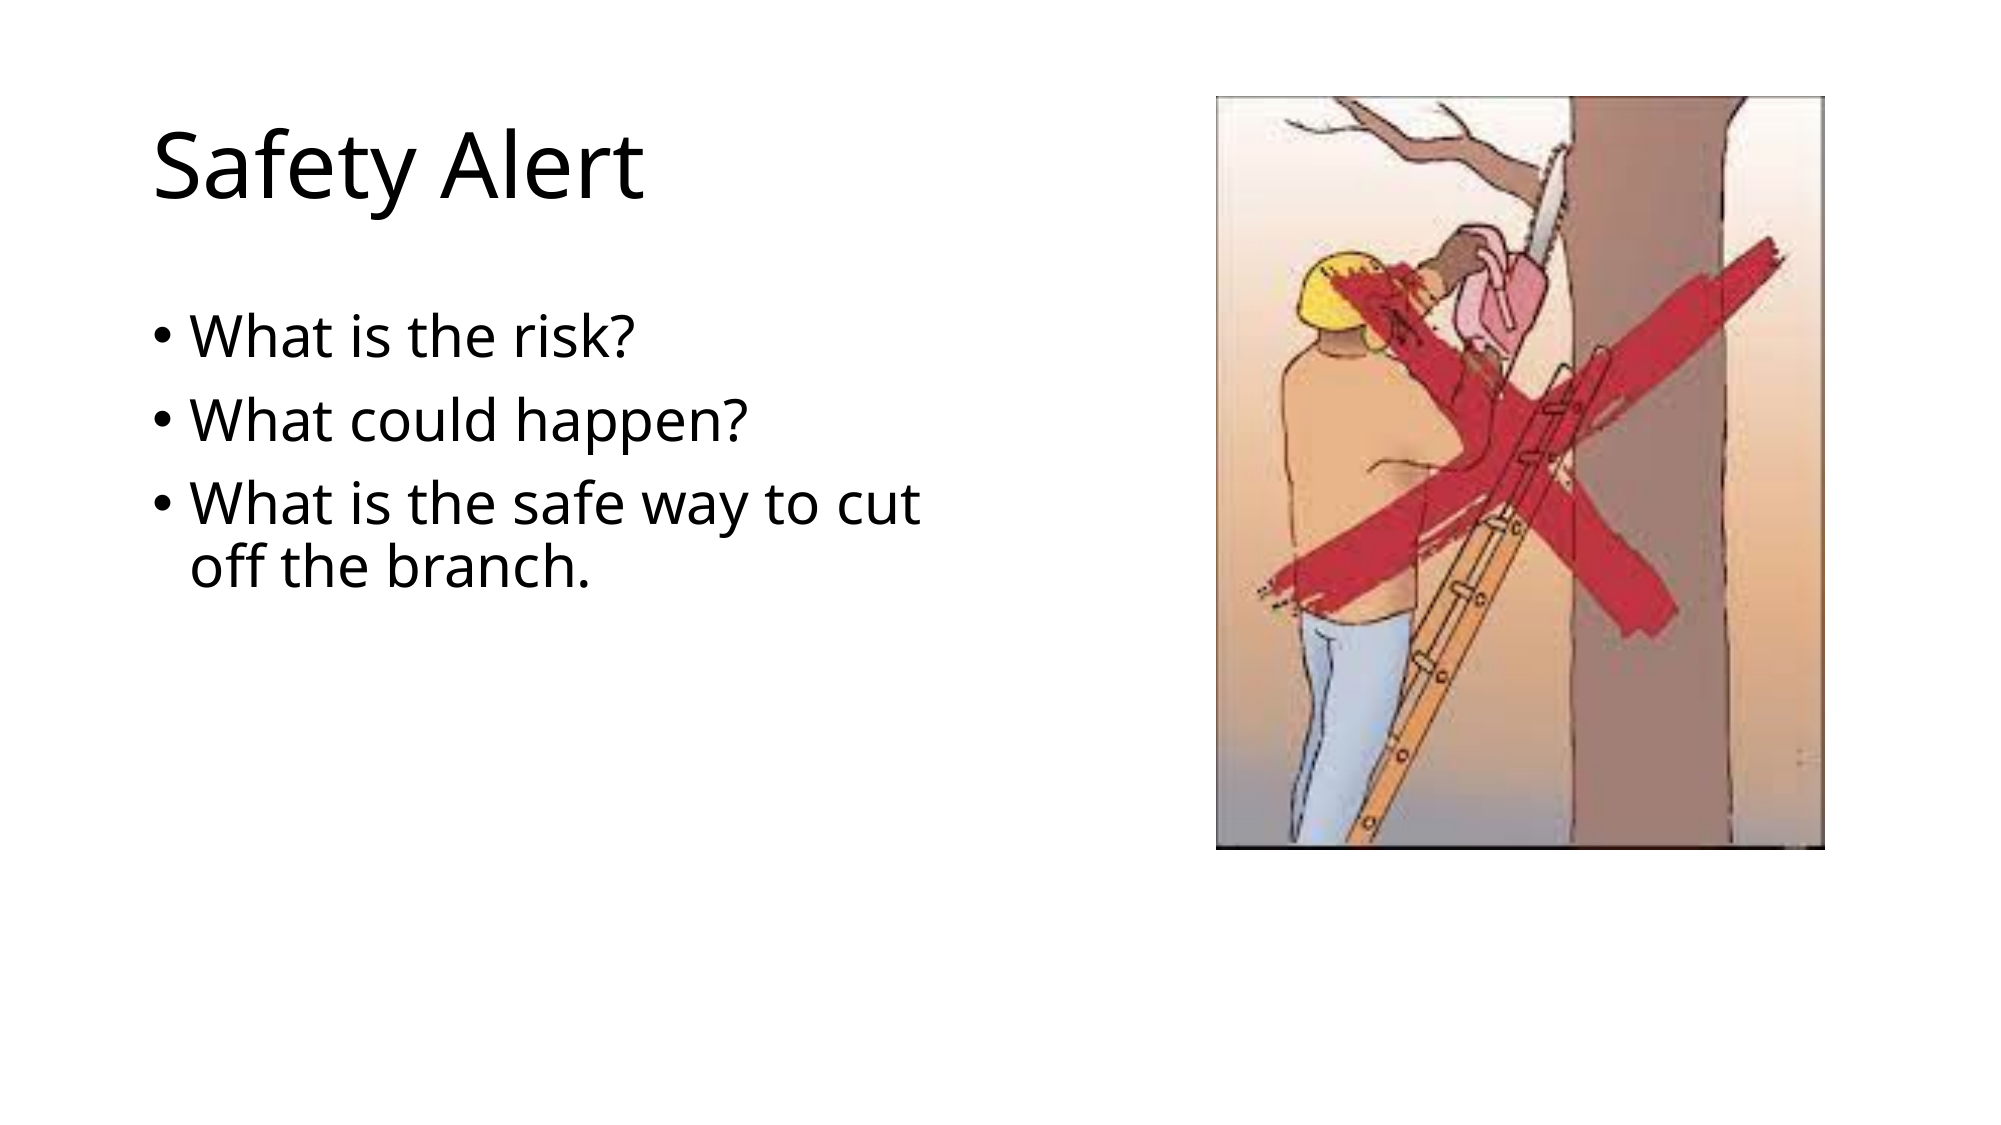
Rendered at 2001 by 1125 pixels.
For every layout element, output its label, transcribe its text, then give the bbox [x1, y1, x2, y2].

picture [1216, 95, 1826, 851]
title Safety Alert [137, 59, 969, 278]
list What is the risk? What could happen? What is the safe way to cut off the branch. [137, 299, 954, 1014]
